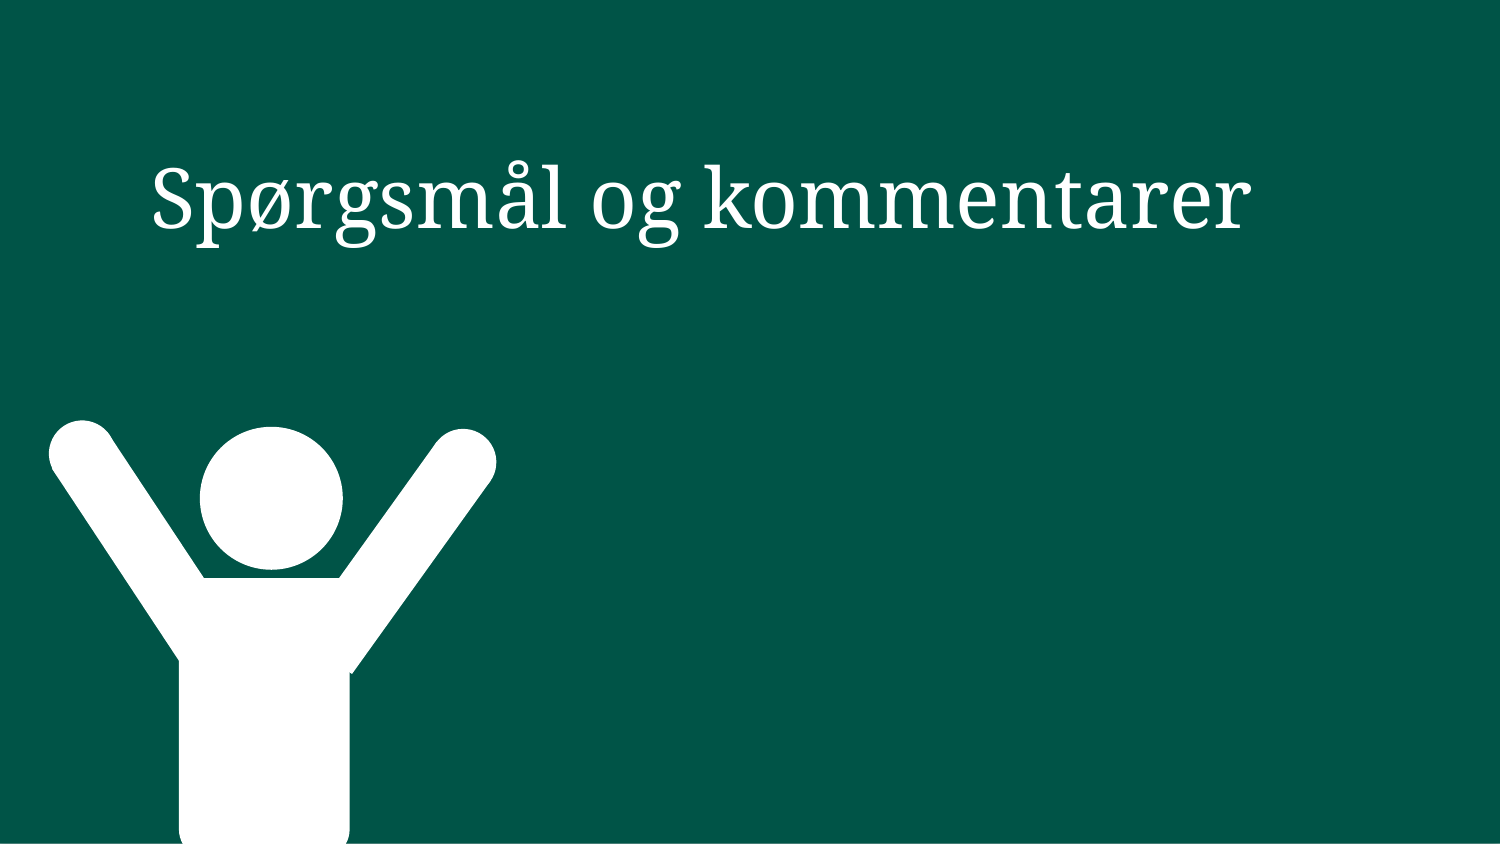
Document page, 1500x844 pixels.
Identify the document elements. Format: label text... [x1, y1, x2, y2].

text_box Spørgsmål og kommentarer [135, 138, 1365, 263]
text_box [0, 0, 1500, 844]
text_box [32, 409, 438, 844]
